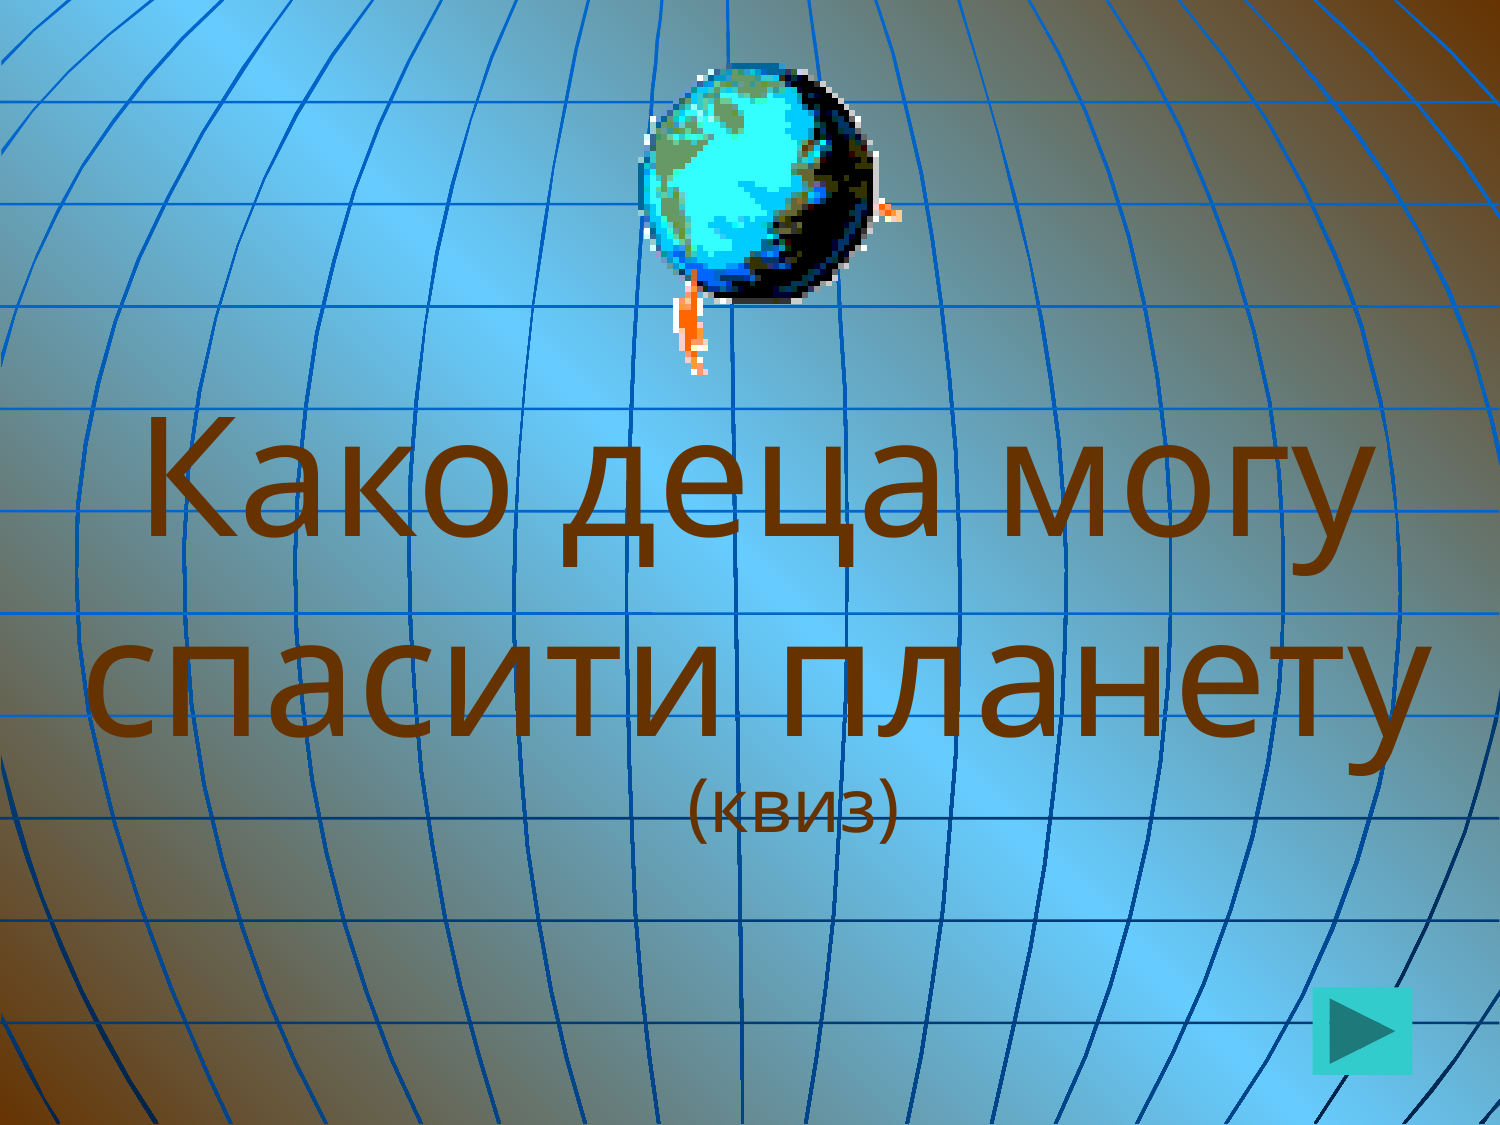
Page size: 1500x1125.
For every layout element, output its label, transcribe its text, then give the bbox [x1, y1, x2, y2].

picture [562, 0, 938, 376]
text_box (квиз) [524, 749, 1063, 855]
text_box [1312, 987, 1413, 1075]
text_box Како деца могу спасити планету [37, 362, 1475, 778]
